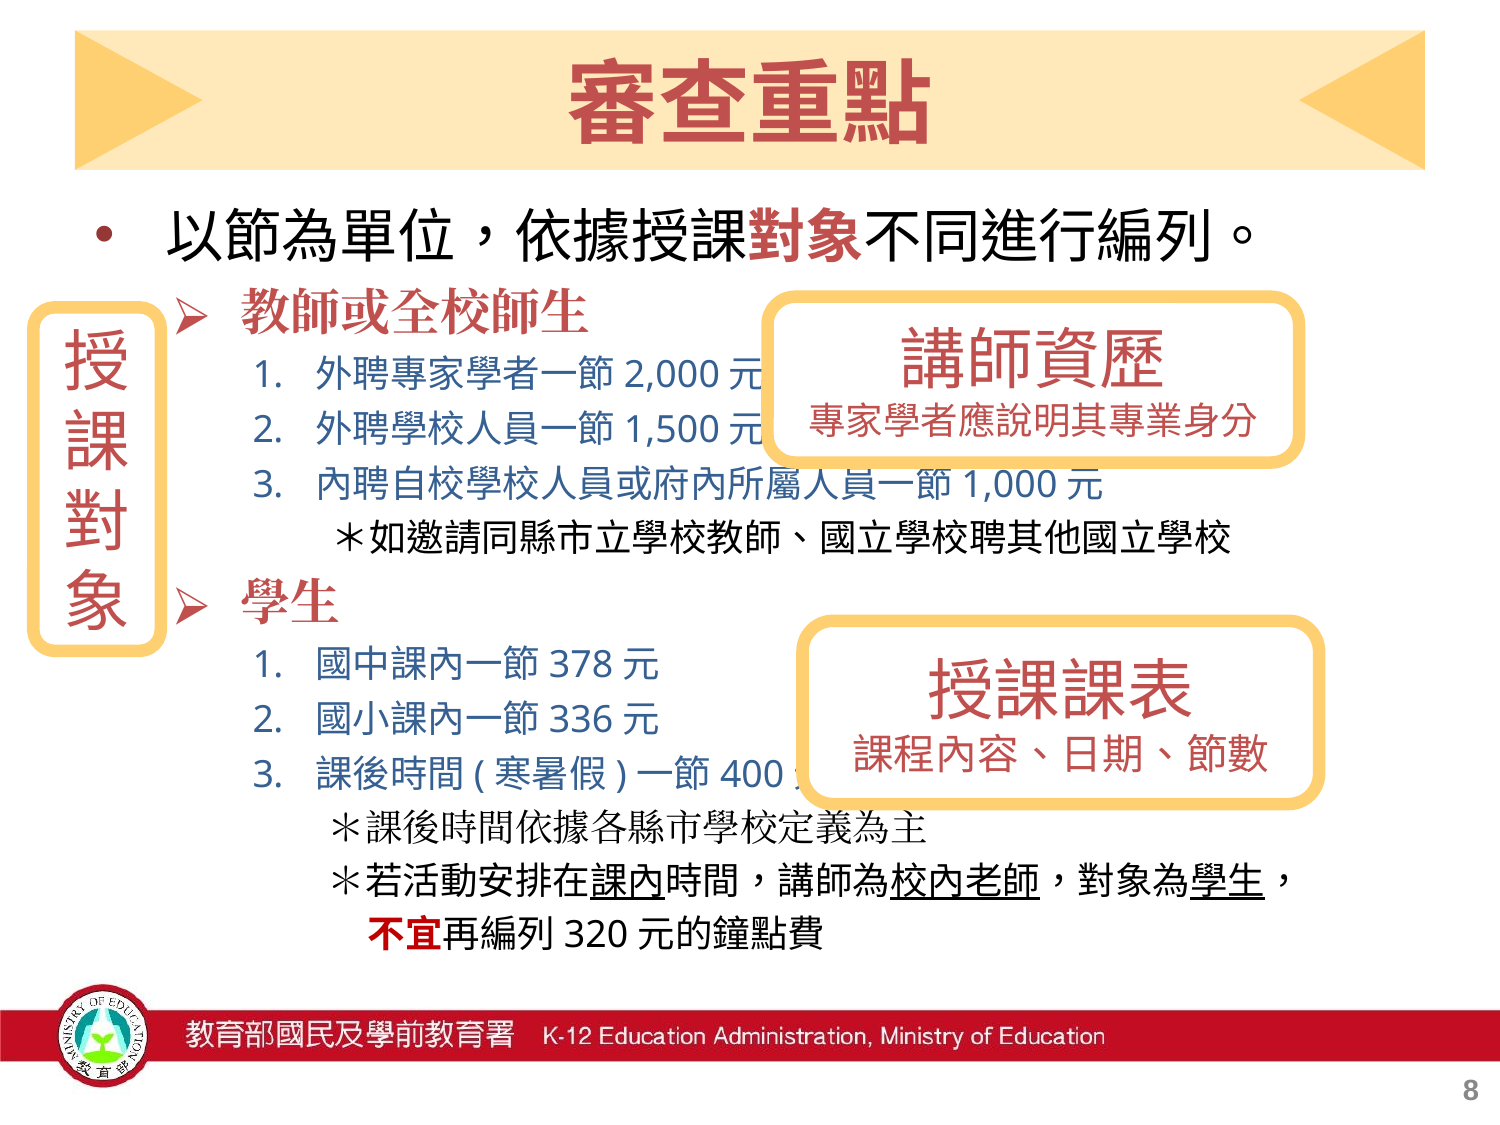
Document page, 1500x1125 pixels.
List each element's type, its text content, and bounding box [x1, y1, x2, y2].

list 以節為單位，依據授課對象不同進行編列。 教師或全校師生 外聘專家學者一節2,000元 外聘學校人員一節1,500元 內聘自校學校人員或府內所屬人員一節1,000元 ＊如邀請同縣市立學校教師、國立學校聘其他國立學校 學生 國中課內一節378元 國小課內一節336元 課後時間(寒暑假)一節400元 ＊課後時間依據各縣市學校定義為主 ＊若活動安排在課內時間，講師為校內老師，對象為學生， 不宜再編列320元的鐘點費 [75, 191, 1425, 1017]
text_box [74, 30, 203, 170]
slide_number 7 [1144, 1058, 1495, 1119]
title 審查重點 [77, 30, 1423, 170]
text_box 講師資歷 專家學者應說明其專業身分 [767, 296, 1300, 463]
text_box 授課課表 課程內容、日期、節數 [802, 620, 1320, 805]
text_box [1299, 30, 1425, 170]
text_box 授課對象 [33, 307, 161, 651]
picture [0, 0, 1500, 1125]
